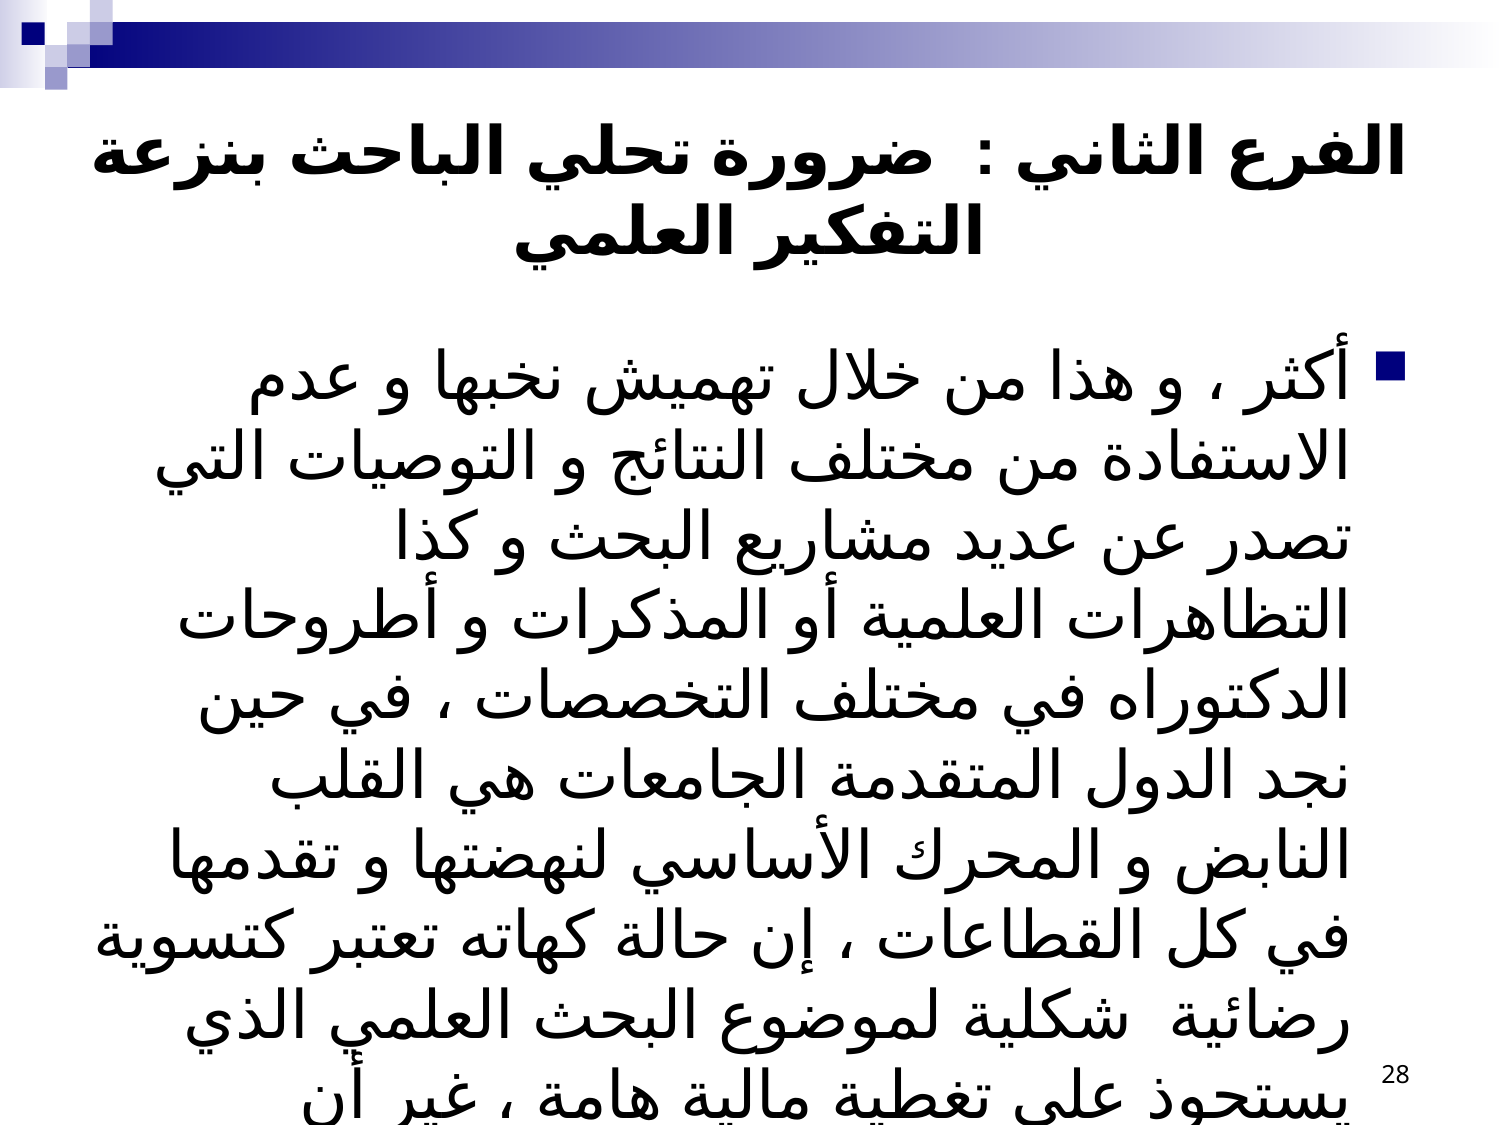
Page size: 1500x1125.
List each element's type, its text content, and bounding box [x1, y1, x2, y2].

slide_number 28 [1074, 1024, 1426, 1101]
title الفرع الثاني : ضرورة تحلي الباحث بنزعة التفكير العلمي [74, 74, 1426, 301]
list أكثر ، و هذا من خلال تهميش نخبها و عدم الاستفادة من مختلف النتائج و التوصيات التي تصدر عن عديد مشاريع البحث و كذا التظاهرات العلمية أو المذكرات و أطروحات الدكتوراه في مختلف التخصصات ، في حين نجد الدول المتقدمة الجامعات هي القلب النابض و المحرك الأساسي لنهضتها و تقدمها في كل القطاعات ، إن حالة كهاته تعتبر كتسوية رضائية شكلية لموضوع البحث العلمي الذي يستحوذ على تغطية مالية هامة ، غير أن الاستفادة الحقيقية من مخرجات [74, 324, 1426, 963]
